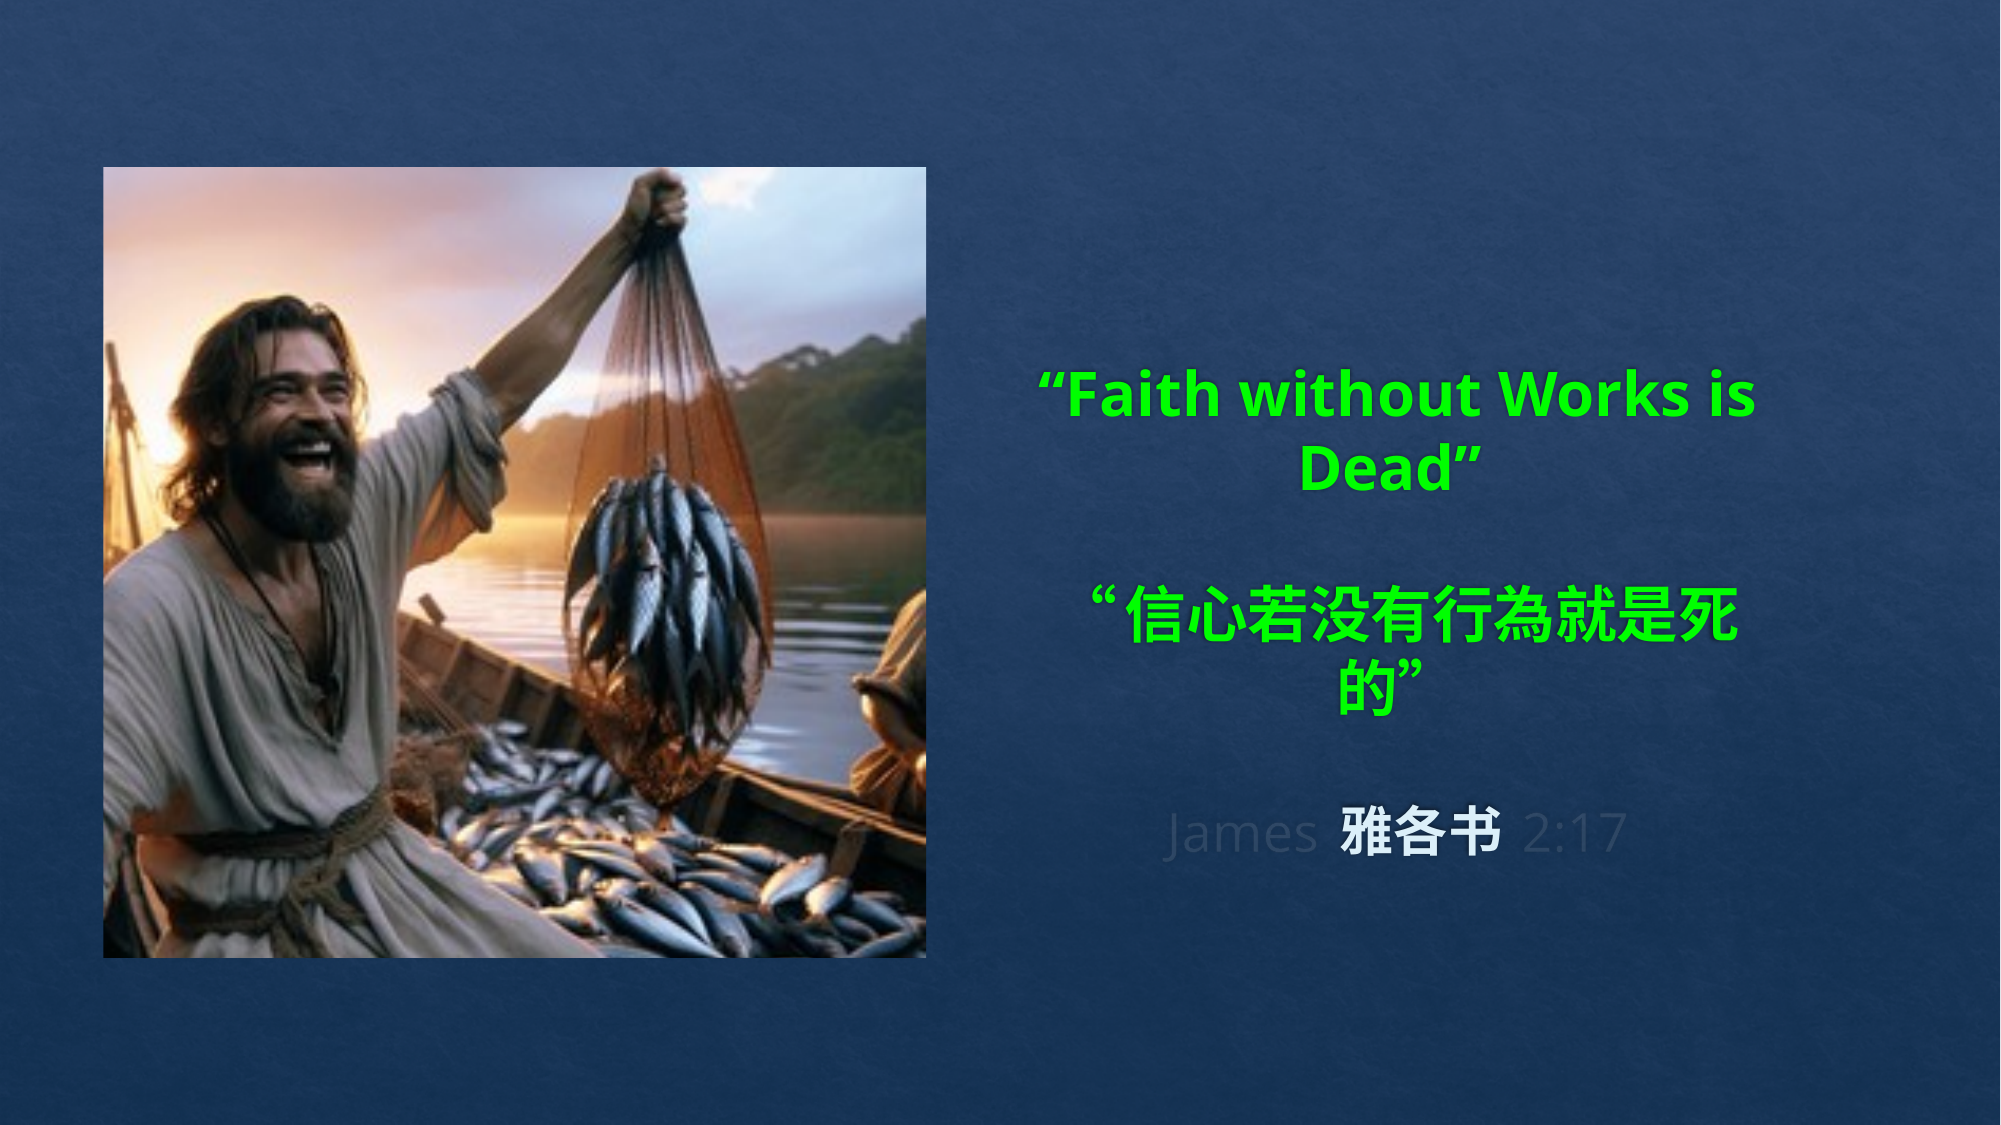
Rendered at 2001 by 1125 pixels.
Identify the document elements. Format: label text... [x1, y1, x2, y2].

text_box “Faith without Works is Dead” “信心若没有行為就是死的” James 雅各书 2:17 [1017, 342, 1778, 871]
picture [103, 167, 927, 958]
